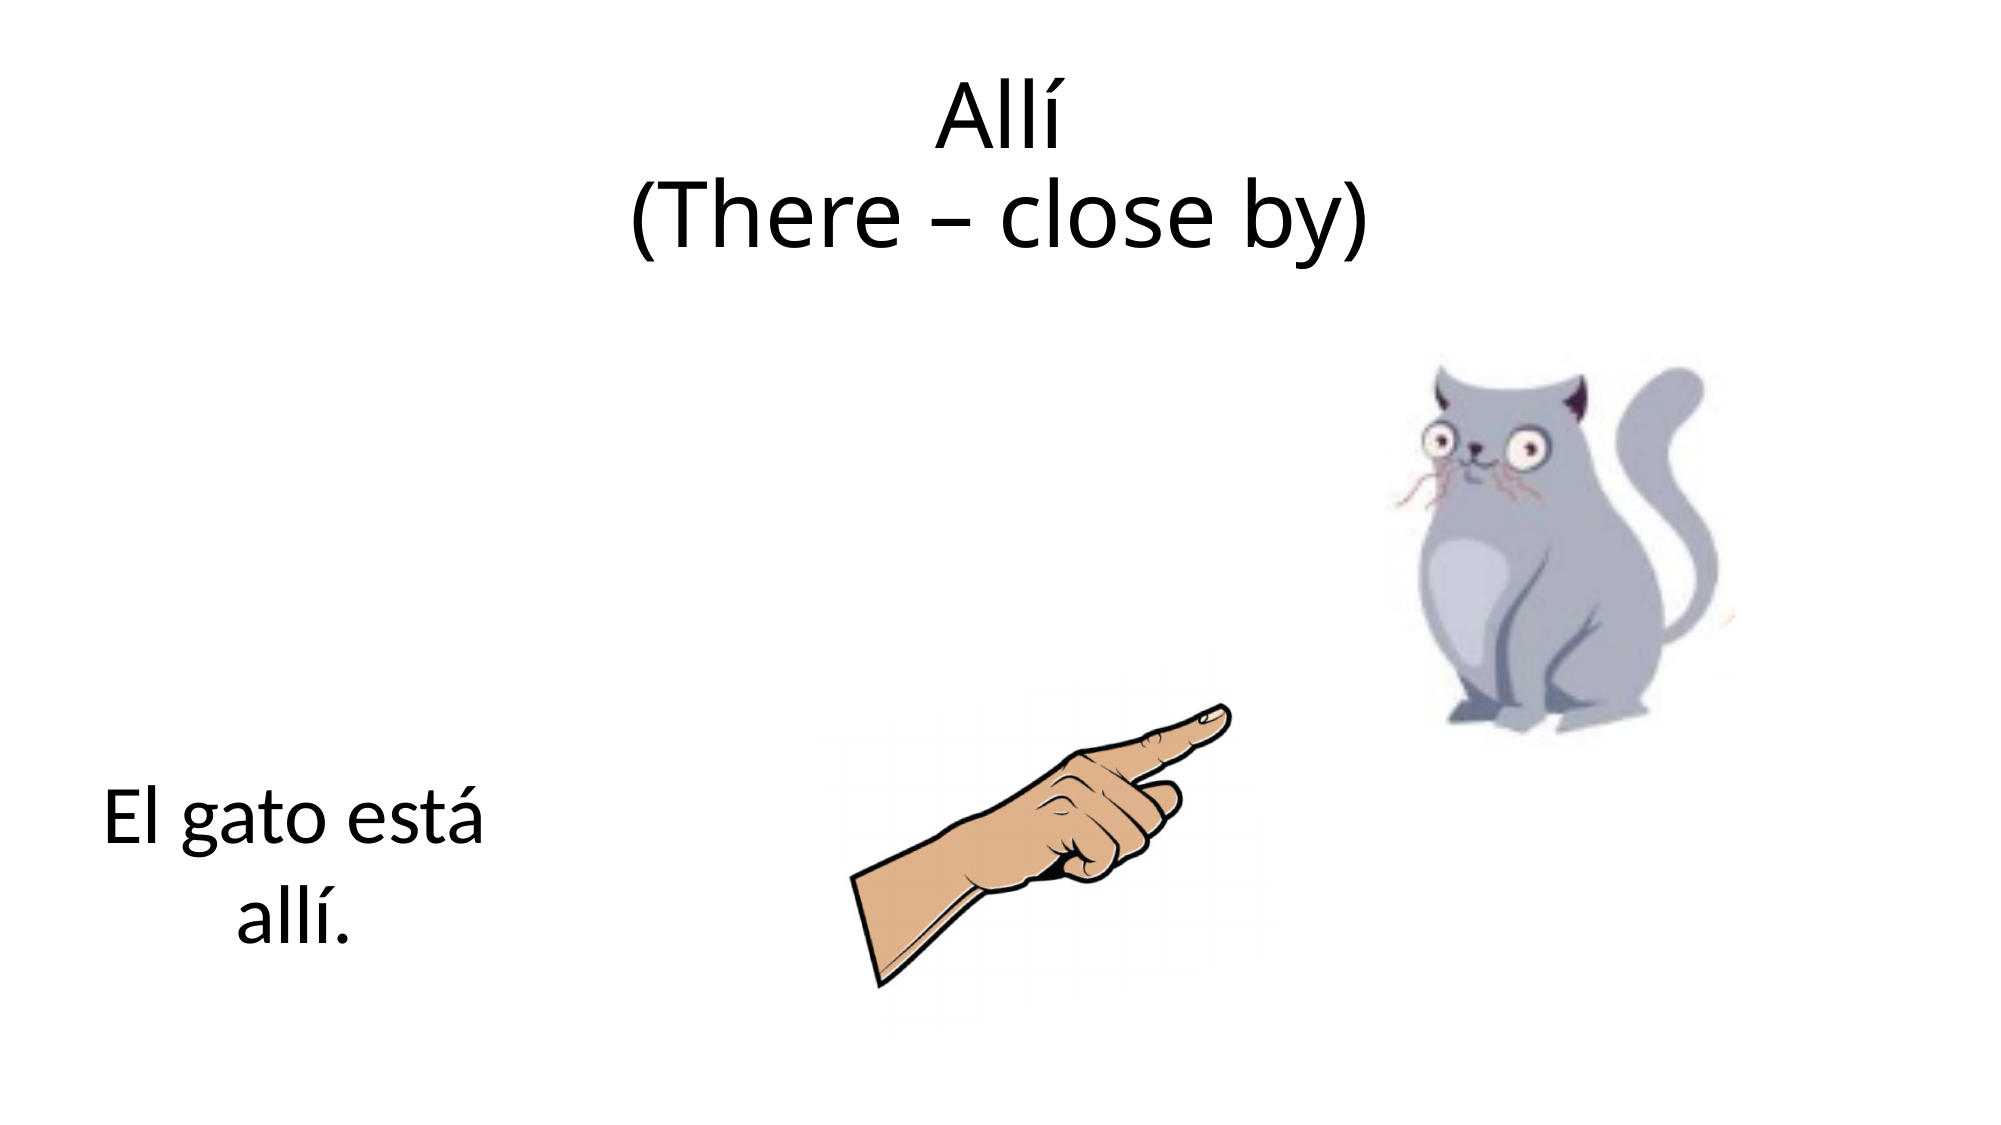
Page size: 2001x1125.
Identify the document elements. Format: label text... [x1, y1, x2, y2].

title Allí (There – close by) [137, 59, 1863, 278]
picture [812, 645, 1293, 1045]
picture [1384, 337, 1765, 754]
text_box El gato está allí. [35, 753, 554, 968]
